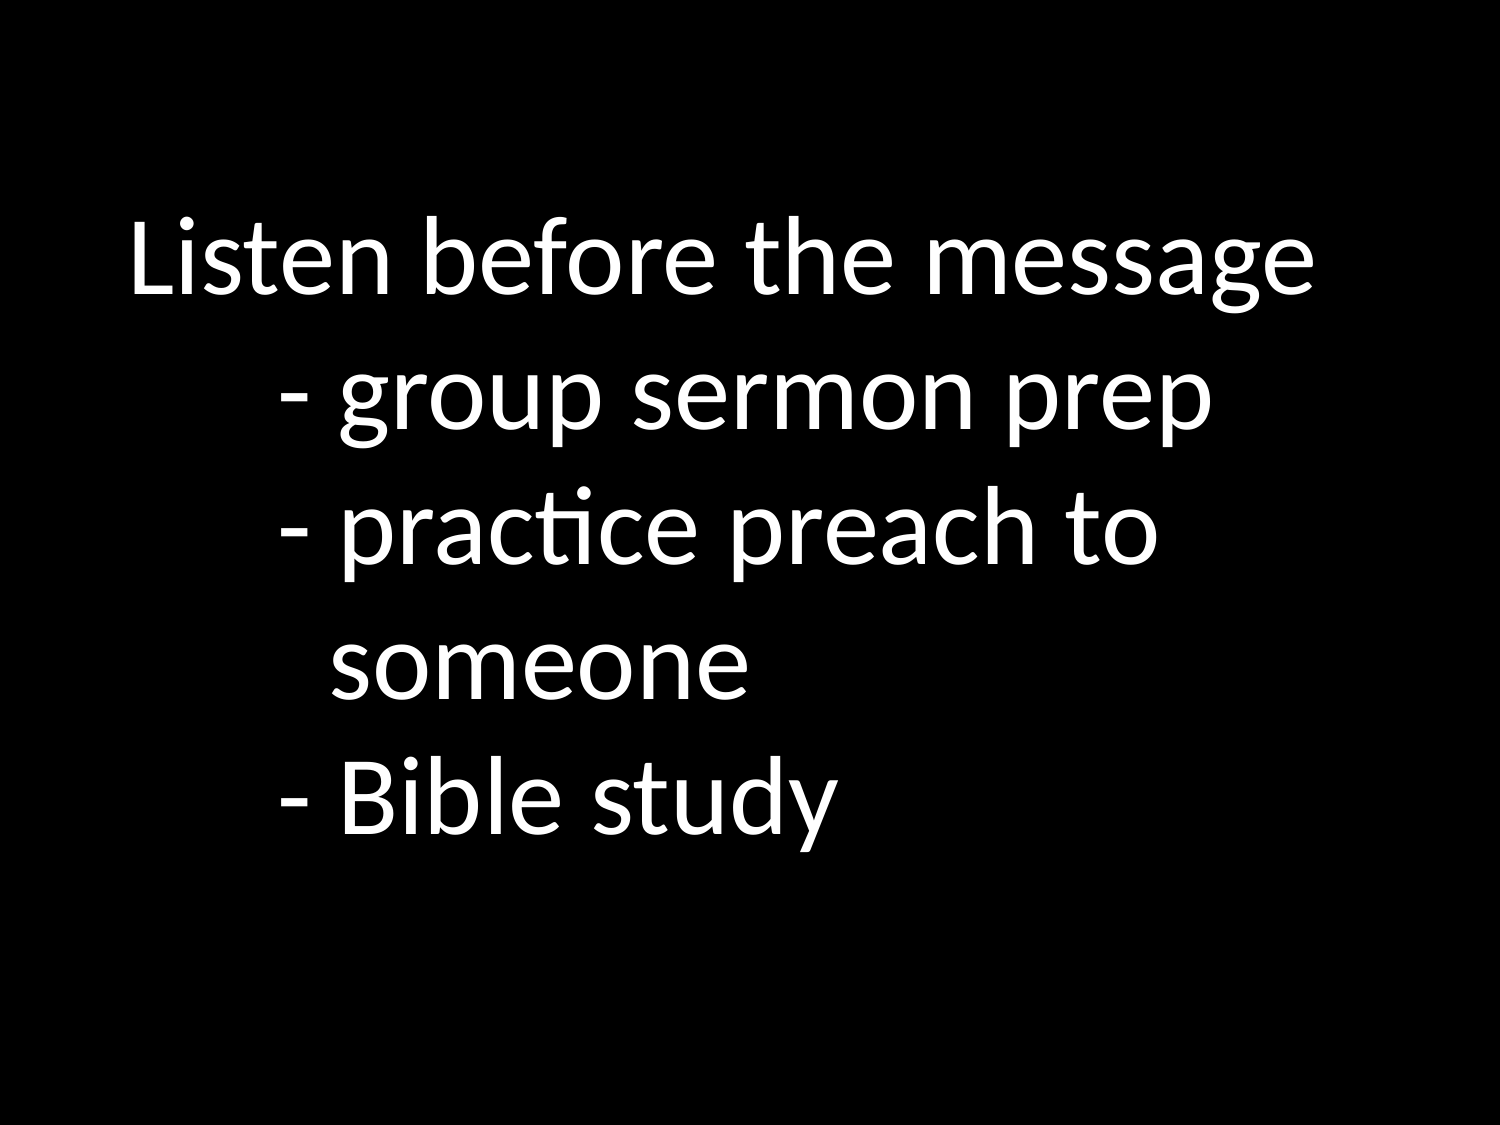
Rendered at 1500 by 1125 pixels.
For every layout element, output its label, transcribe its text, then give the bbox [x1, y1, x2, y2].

text_box Listen before the message - group sermon prep - practice preach to someone - Bible study [112, 174, 1450, 865]
